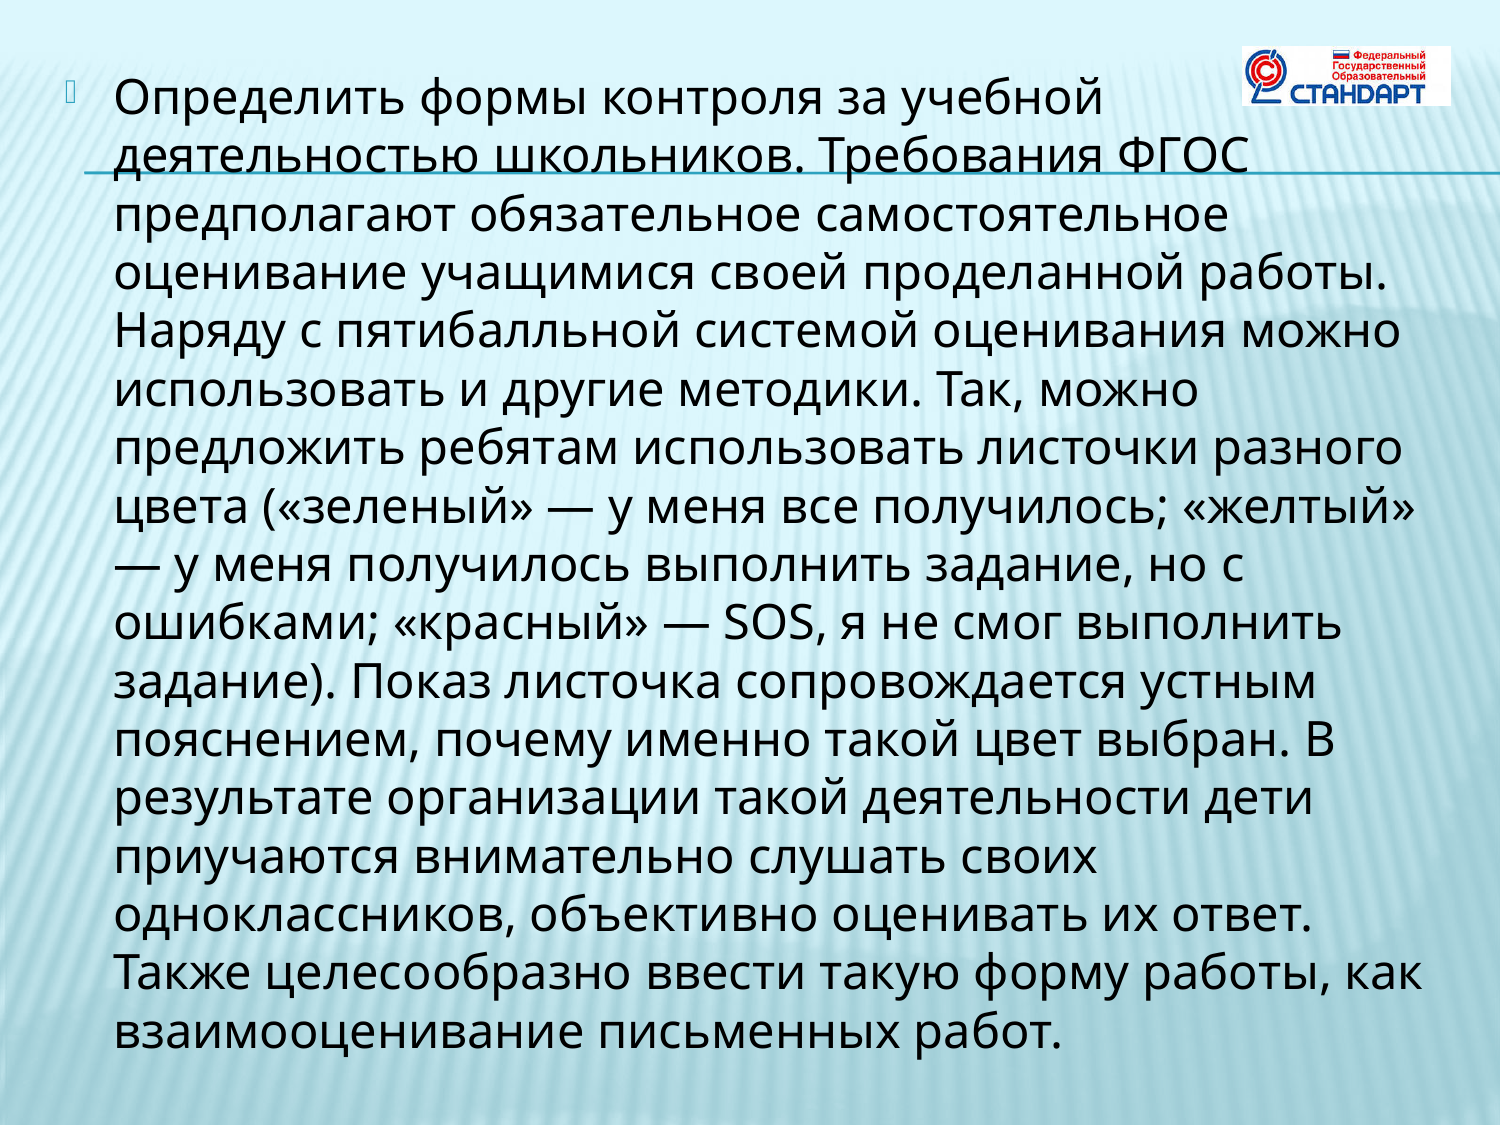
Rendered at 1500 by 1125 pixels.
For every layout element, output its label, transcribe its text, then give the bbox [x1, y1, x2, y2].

list Определить формы контроля за учебной деятельностью школьников. Требования ФГОС предполагают обязательное самостоятельное оценивание учащимися своей проделанной работы. Наряду с пятибалльной системой оценивания можно использовать и другие методики. Так, можно предложить ребятам использовать листочки разного цвета («зеленый» — у меня все получилось; «желтый» — у меня получилось выполнить задание, но с ошибками; «красный» — SOS, я не смог выполнить задание). Показ листочка сопровождается устным пояснением, почему именно такой цвет выбран. В результате организации такой деятельности дети приучаются внимательно слушать своих одноклассников, объективно оценивать их ответ. Также целесообразно ввести такую форму работы, как взаимооценивание письменных работ. [50, 58, 1475, 1067]
picture [1241, 46, 1452, 106]
